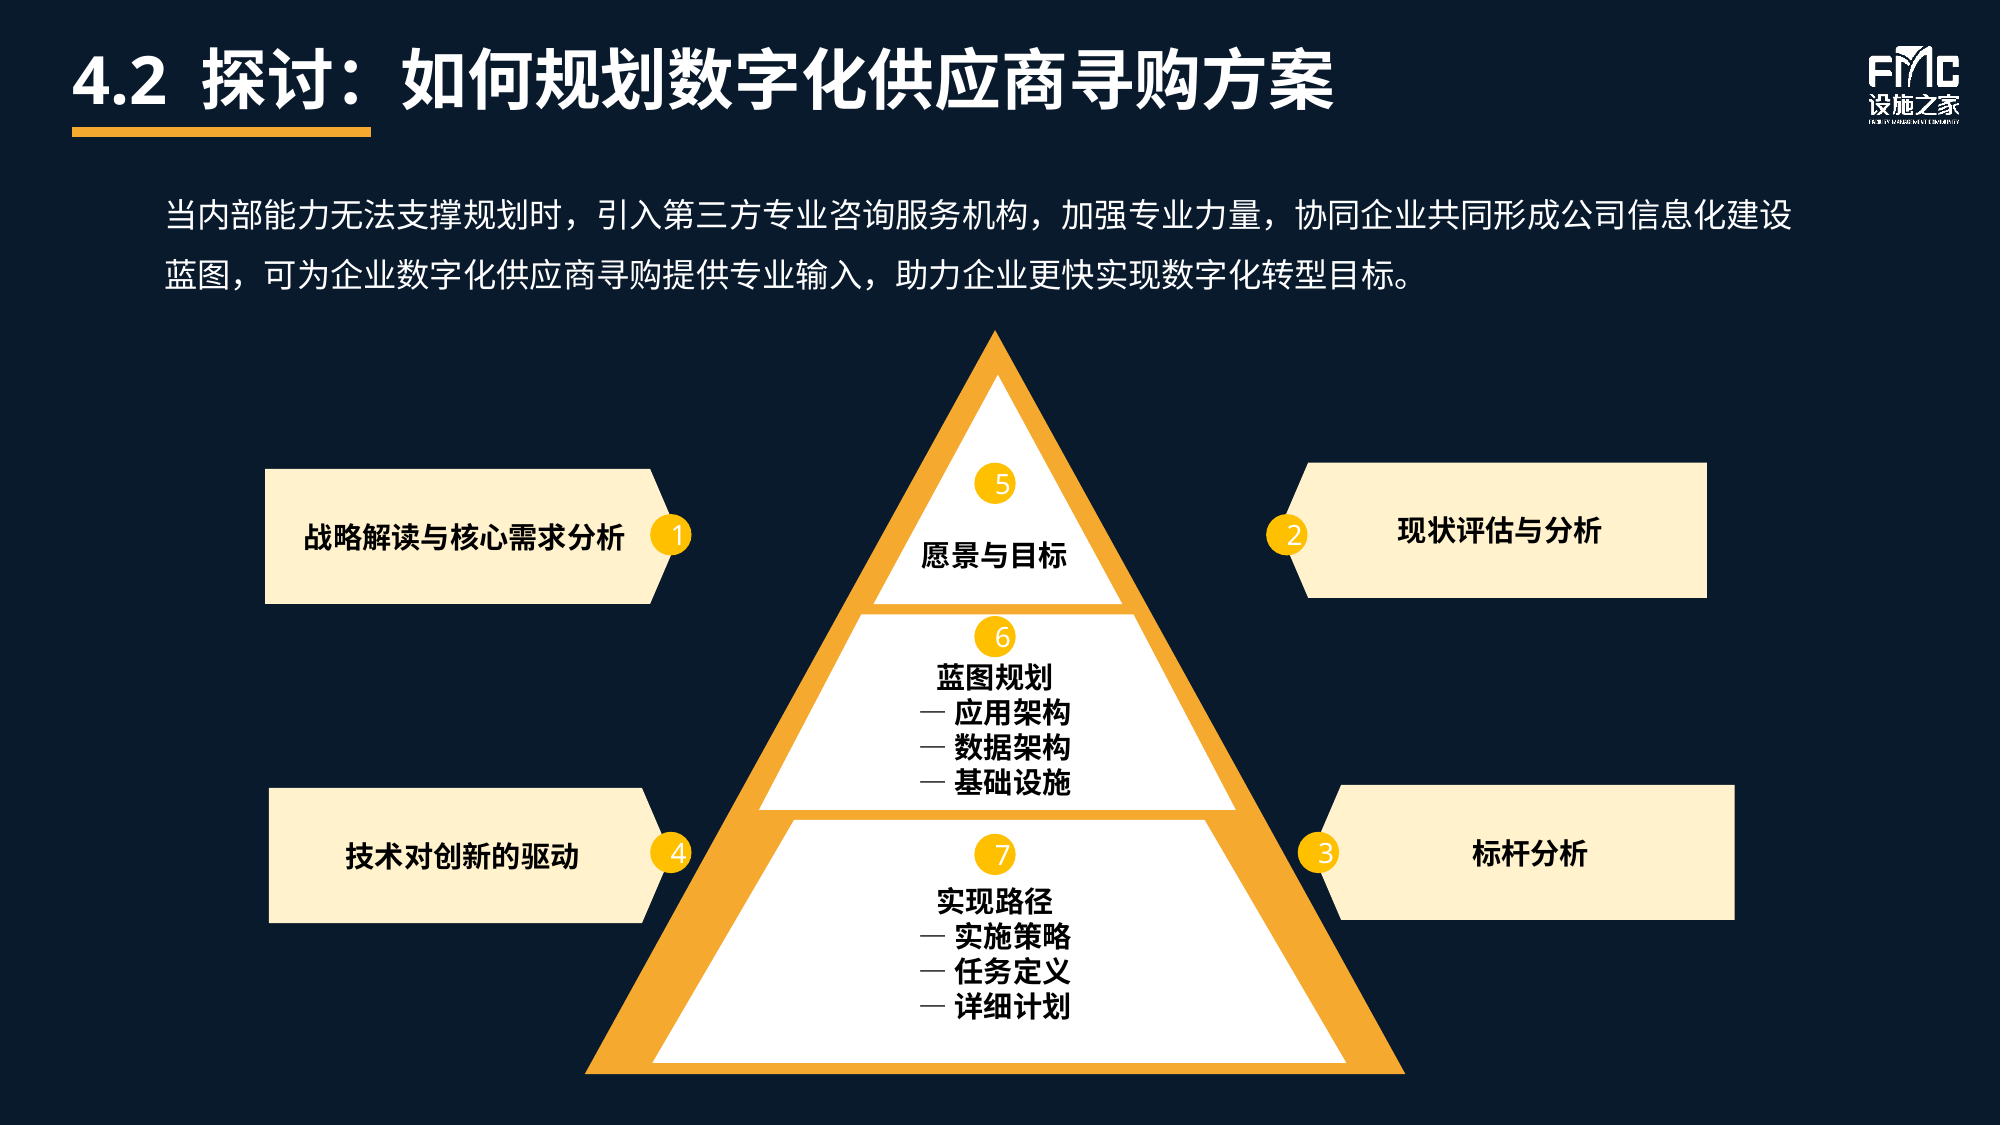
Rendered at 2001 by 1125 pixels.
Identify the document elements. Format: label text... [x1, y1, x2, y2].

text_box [584, 330, 1406, 1075]
text_box 技术对创新的驱动 [268, 787, 584, 924]
text_box 标杆分析 [1406, 784, 1735, 920]
title 4.2 探讨：如何规划数字化供应商寻购方案 [57, 39, 1829, 130]
text_box 当内部能力无法支撑规划时，引入第三方专业咨询服务机构，加强专业力量，协同企业共同形成公司信息化建设蓝图，可为企业数字化供应商寻购提供专业输入，助力企业更快实现数字化转型目标。 [149, 166, 1810, 302]
text_box 现状评估与分析 [1406, 462, 1707, 598]
text_box 战略解读与核心需求分析 [265, 468, 584, 604]
picture [1869, 46, 1959, 124]
